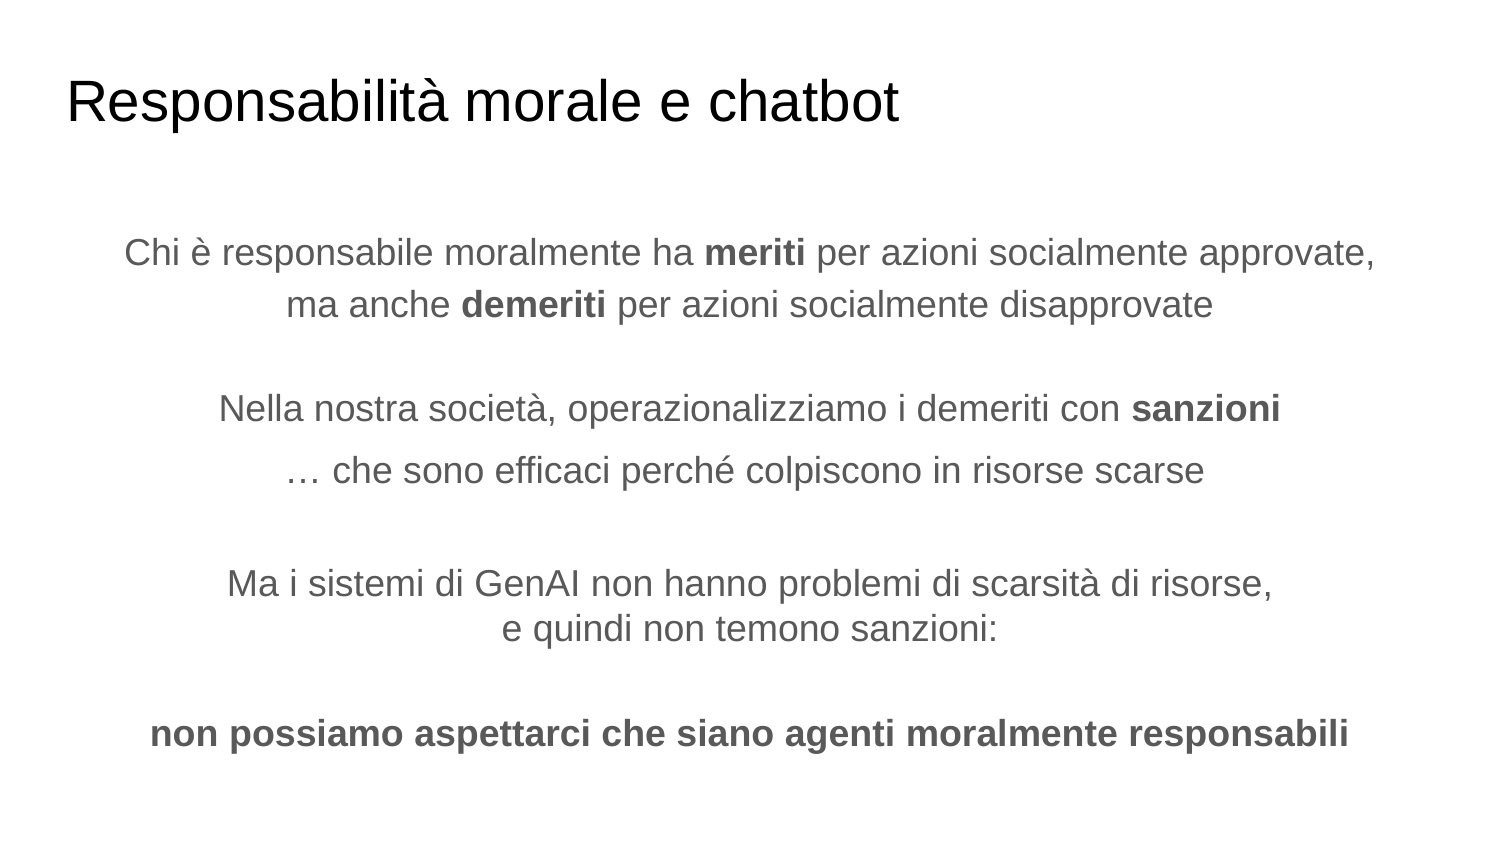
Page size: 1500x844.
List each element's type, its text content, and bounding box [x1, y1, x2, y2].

list … che sono efficaci perché colpiscono in risorse scarse [51, 431, 1449, 510]
list non possiamo aspettarci che siano agenti moralmente responsabili [51, 693, 1449, 772]
list Nella nostra società, operazionalizziamo i demeriti con sanzioni [51, 368, 1449, 431]
title Responsabilità morale e chatbot [51, 48, 1321, 142]
list Ma i sistemi di GenAI non hanno problemi di scarsità di risorse, e quindi non temono sanzioni: [51, 543, 1449, 656]
list Chi è responsabile moralmente ha meriti per azioni socialmente approvate, ma anche demeriti per azioni socialmente disapprovate [51, 206, 1449, 333]
